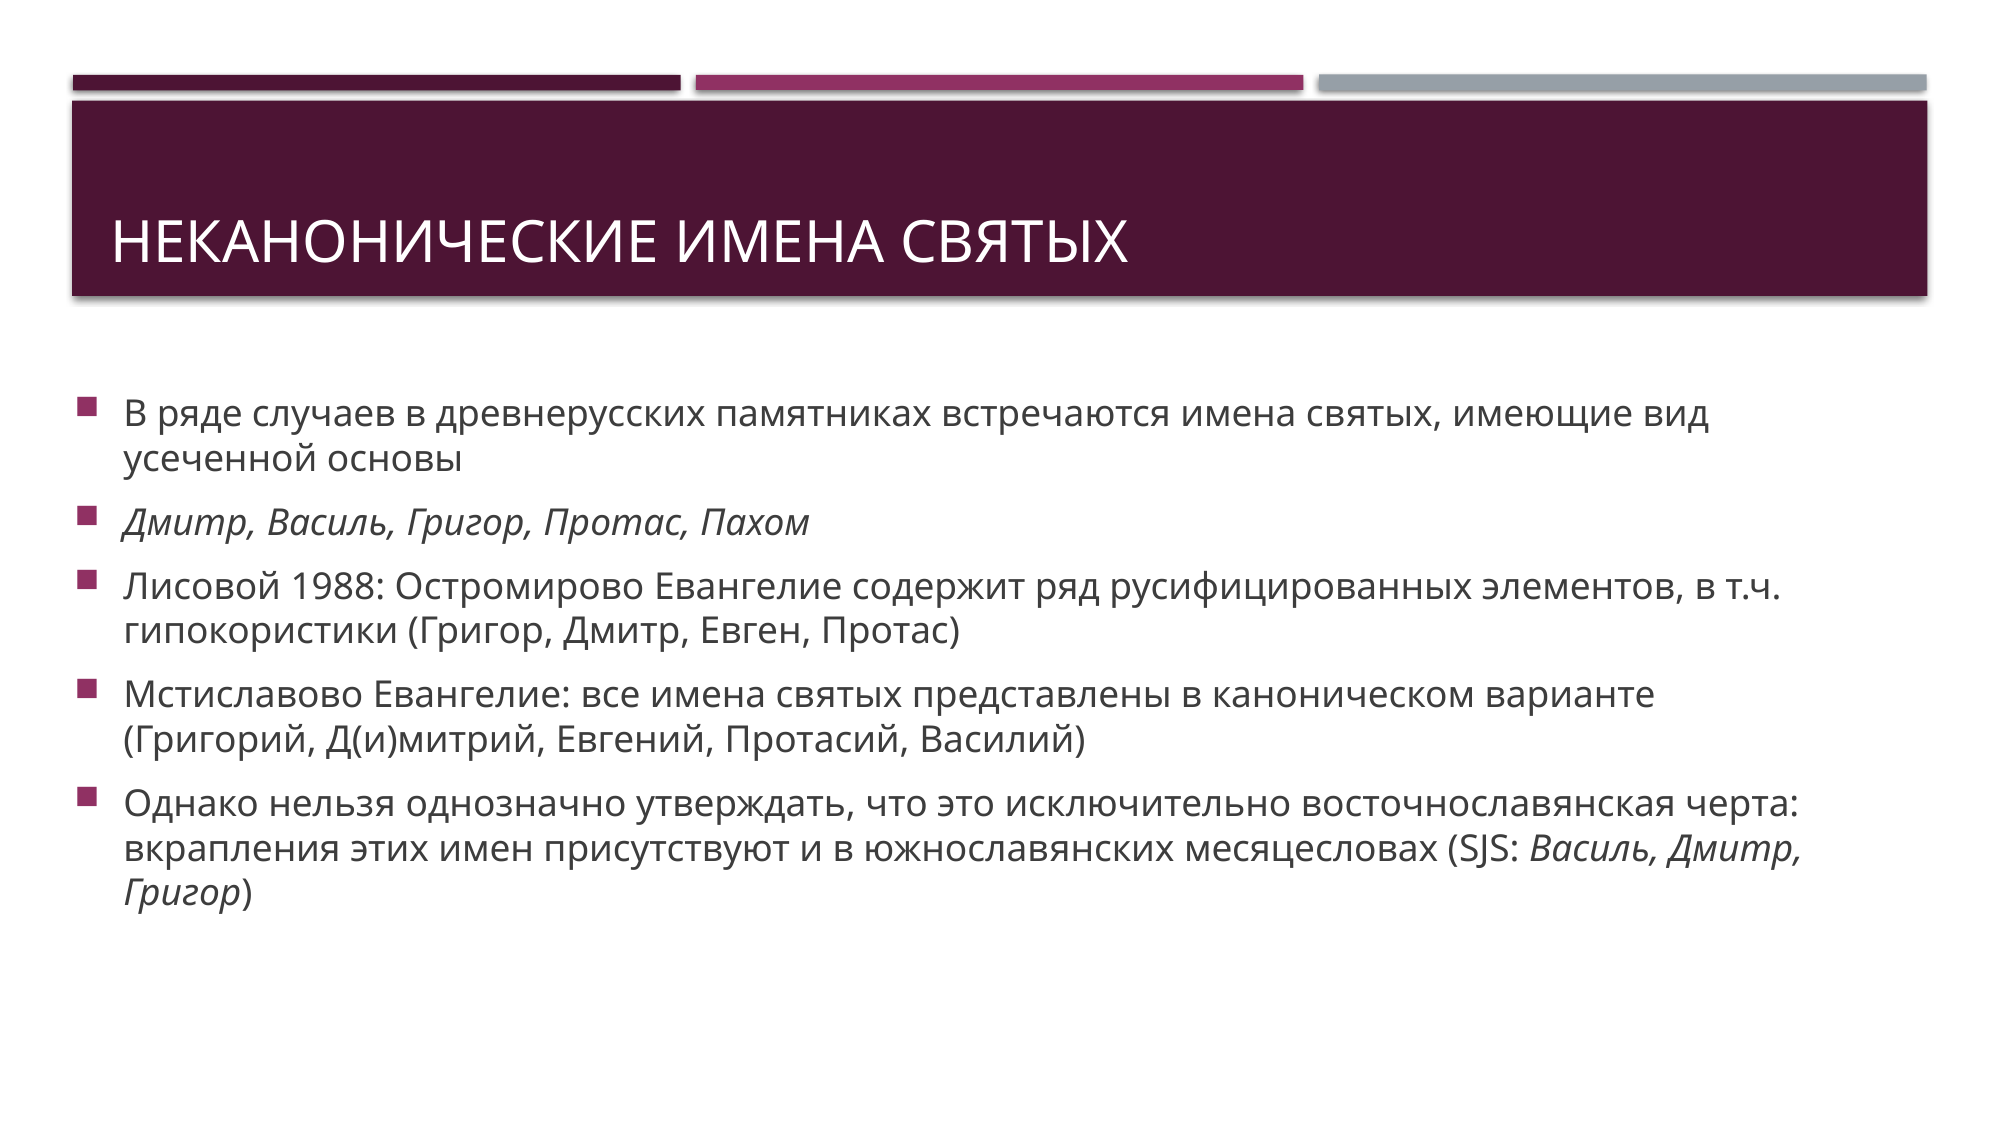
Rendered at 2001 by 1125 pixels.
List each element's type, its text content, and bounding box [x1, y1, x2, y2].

title Неканонические имена святых [95, 115, 1905, 282]
list В ряде случаев в древнерусских памятниках встречаются имена святых, имеющие вид усеченной основы Дмитр, Василь, Григор, Протас, Пахом Лисовой 1988: Остромирово Евангелие содержит ряд русифицированных элементов, в т.ч. гипокористики (Григор, Дмитр, Евген, Протас) Мстиславово Евангелие: все имена святых представлены в каноническом варианте (Григорий, Д(и)митрий, Евгений, Протасий, Василий) Однако нельзя однозначно утверждать, что это исключительно восточнославянская черта: вкрапления этих имен присутствуют и в южнославянских месяцесловах (SJS: Василь, Дмитр, Григор) [58, 317, 1868, 922]
